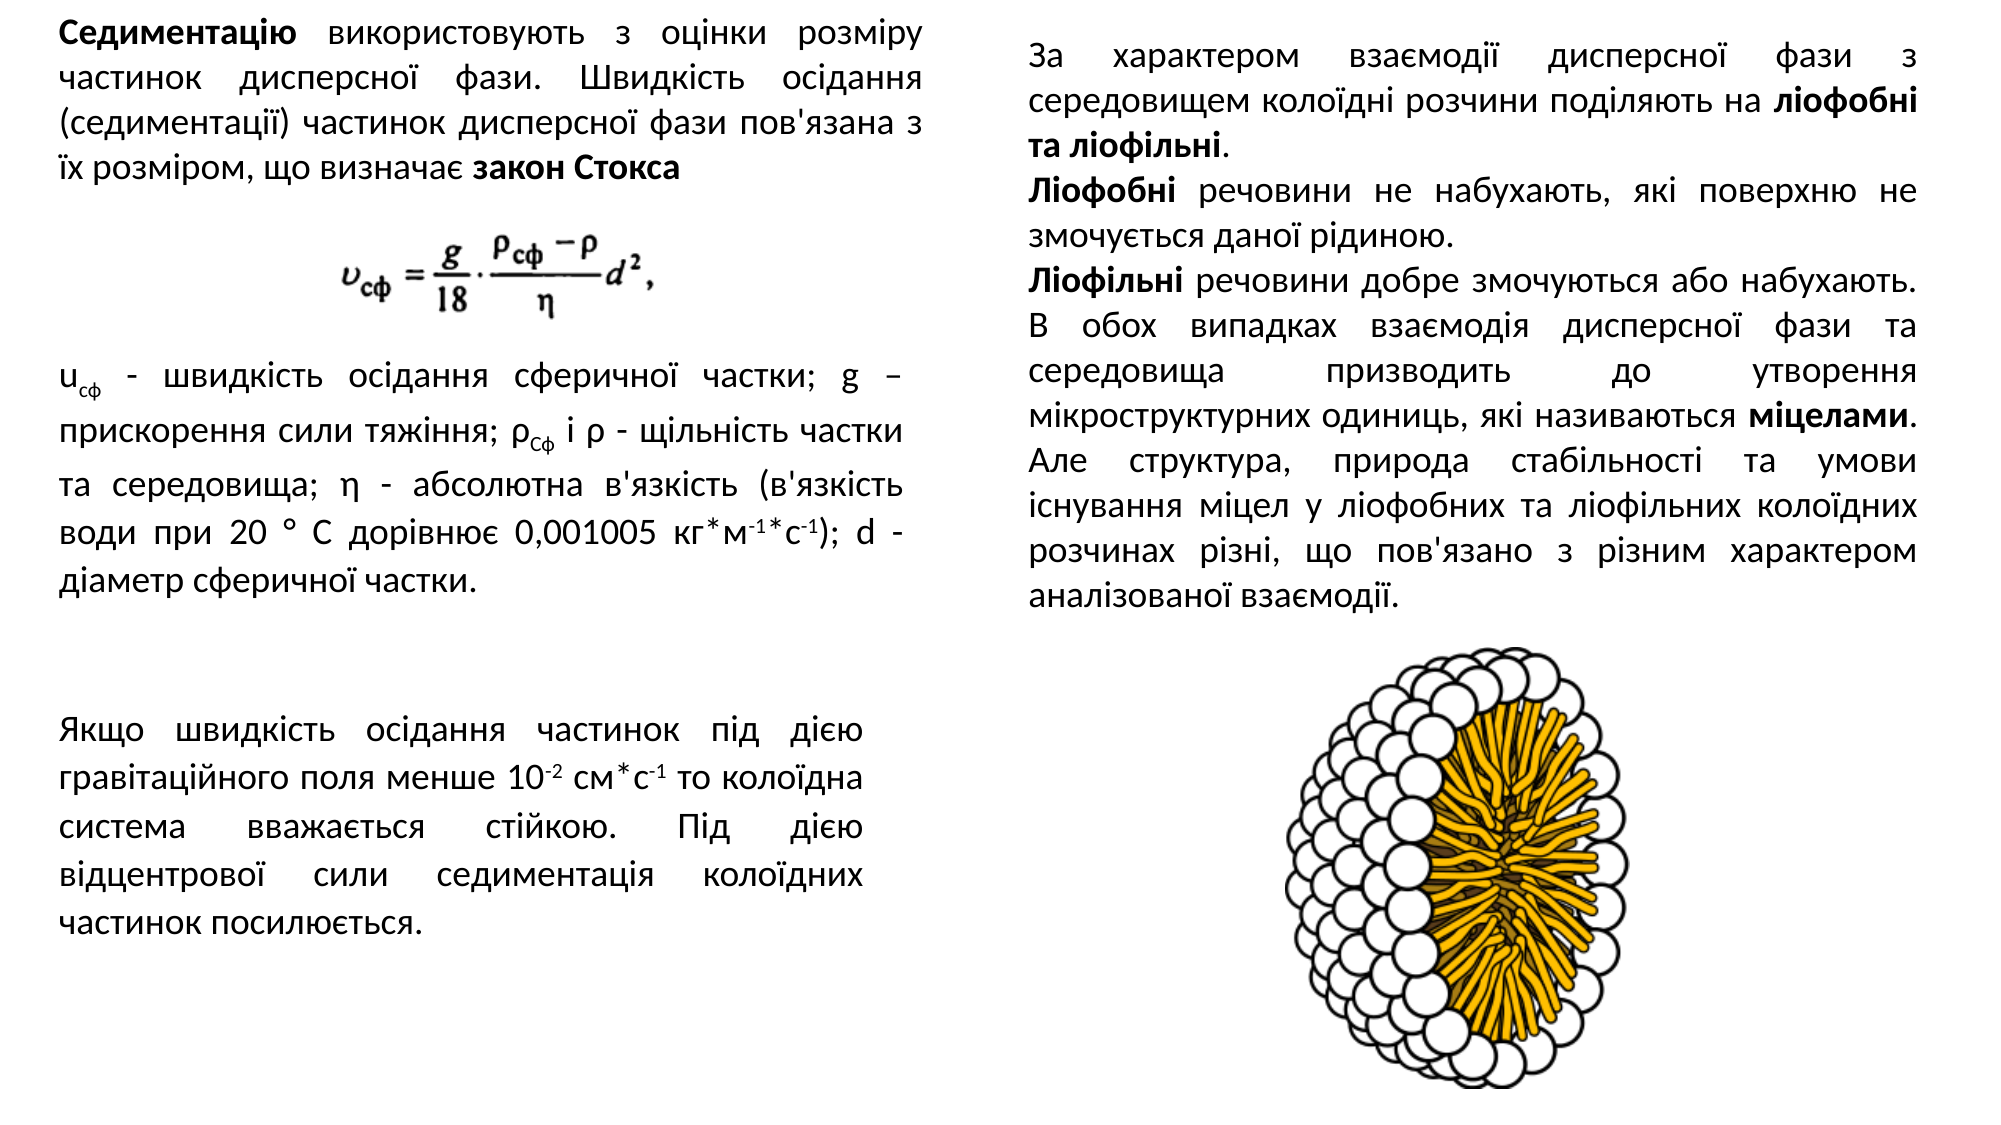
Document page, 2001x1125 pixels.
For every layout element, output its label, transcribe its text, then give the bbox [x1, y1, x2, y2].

picture [320, 230, 693, 320]
text_box За характером взаємодії дисперсної фази з середовищем колоїдні розчини поділяють на ліофобні та ліофільні. Ліофобні речовини не набухають, які поверхню не змочується даної рідиною. Ліофільні речовини добре змочуються або набухають. В обох випадках взаємодія дисперсної фази та середовища призводить до утворення мікроструктурних одиниць, які називаються міцелами. Але структура, природа стабільності та умови існування міцел у ліофобних та ліофільних колоїдних розчинах різні, що пов'язано з різним характером аналізованої взаємодії. [1013, 22, 1933, 623]
picture [1285, 647, 1630, 1089]
text_box ucф - швидкість осідання сферичної частки; g – прискорення сили тяжіння; ρСф і ρ - щільність частки та середовища; η - абсолютна в'язкість (в'язкість води при 20 ° С дорівнює 0,001005 кг*м-1*с-1); d - діаметр сферичної частки. [44, 339, 919, 608]
text_box Седиментацію використовують з оцінки розміру частинок дисперсної фази. Швидкість осідання (седиментації) частинок дисперсної фази пов'язана з їх розміром, що визначає закон Стокса [44, 0, 939, 195]
text_box Якщо швидкість осідання частинок під дією гравітаційного поля менше 10-2 см*с-1 то колоїдна система вважається стійкою. Під дією відцентрової сили седиментація колоїдних частинок посилюється. [44, 693, 879, 950]
